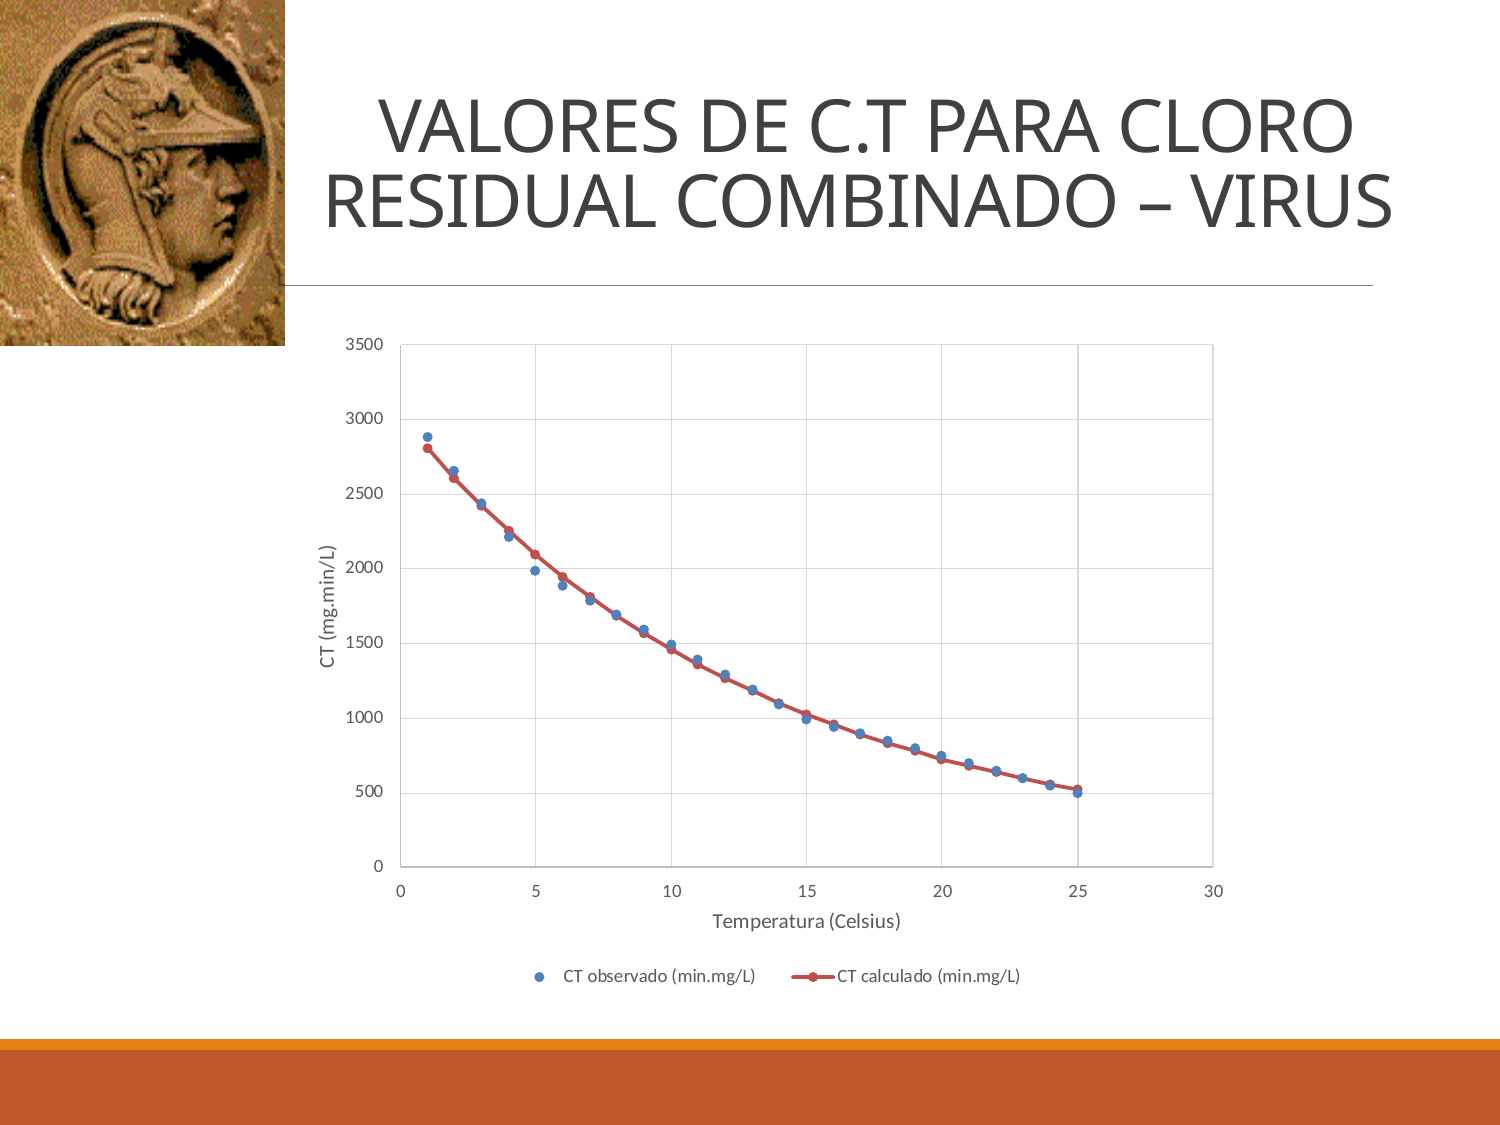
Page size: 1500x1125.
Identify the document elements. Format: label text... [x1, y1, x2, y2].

picture [0, 0, 288, 351]
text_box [286, 321, 1245, 1007]
title VALORES DE C.T PARA CLORO RESIDUAL COMBINADO – VIRUS [297, 37, 1447, 250]
